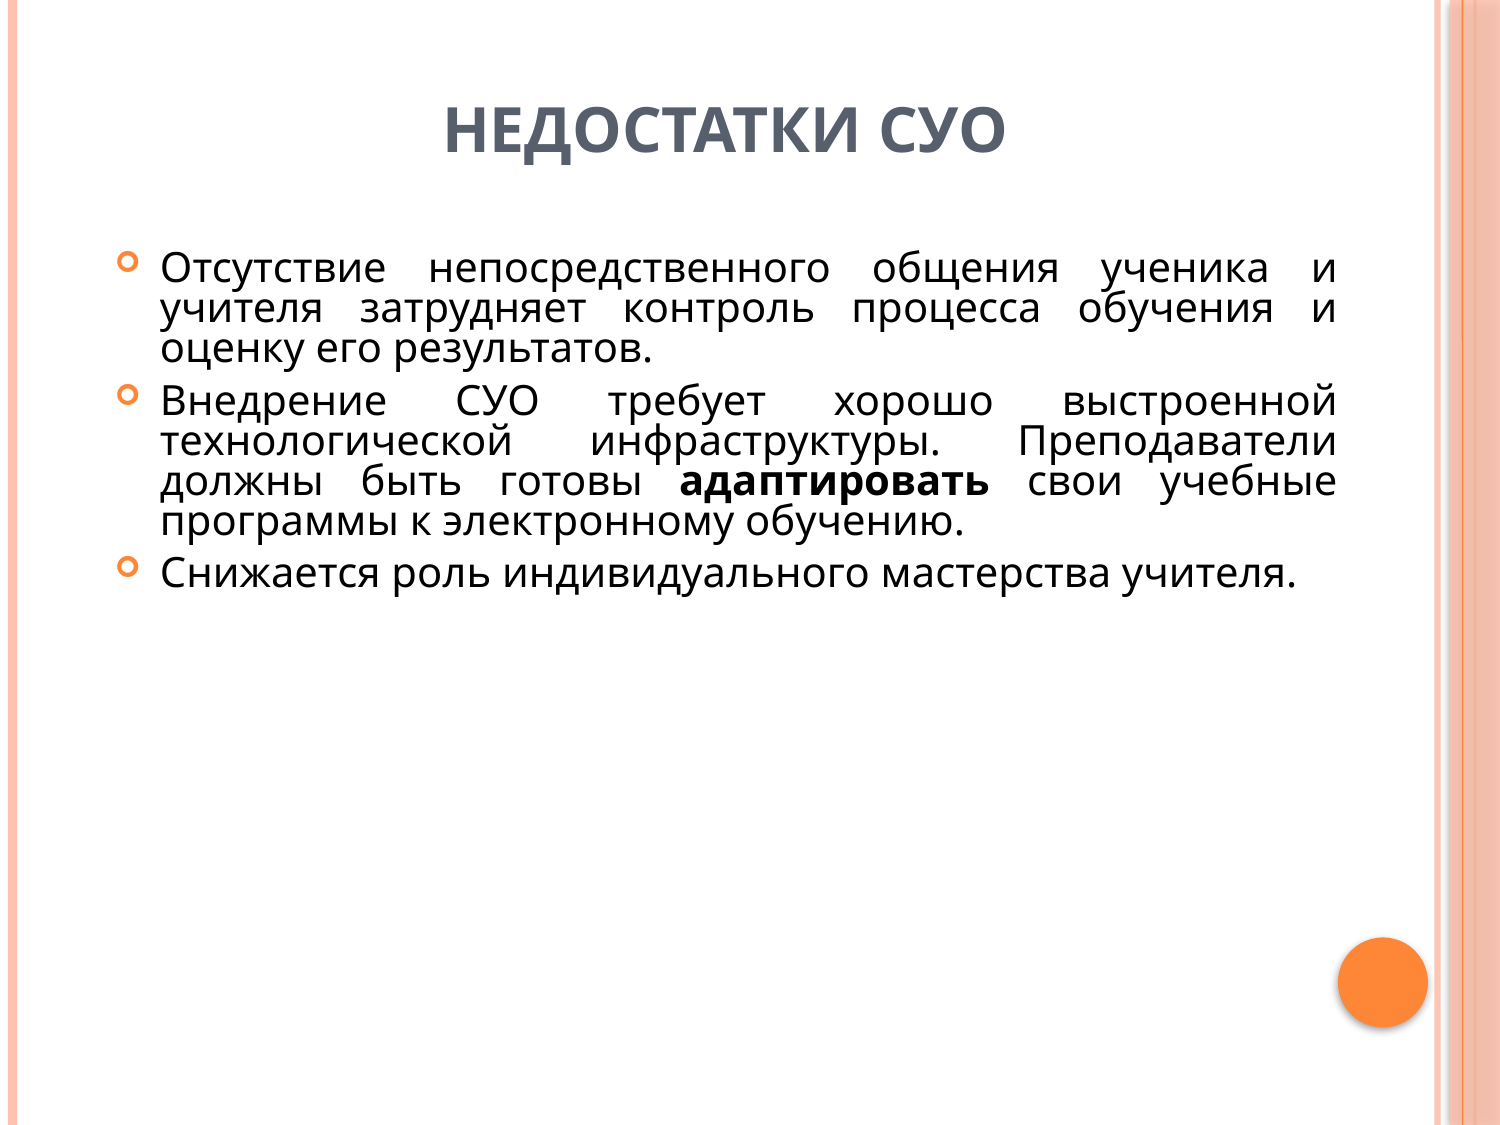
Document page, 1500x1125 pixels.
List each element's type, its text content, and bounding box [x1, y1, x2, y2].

list Отсутствие непосредственного общения ученика и учителя затрудняет контроль процесса обучения и оценку его результатов. Внедрение СУО требует хорошо выстроенной технологической инфраструктуры. Преподаватели должны быть готовы адаптировать свои учебные программы к электронному обучению. Снижается роль индивидуального мастерства учителя. [100, 243, 1353, 1062]
title Недостатки СУО [75, 45, 1376, 173]
